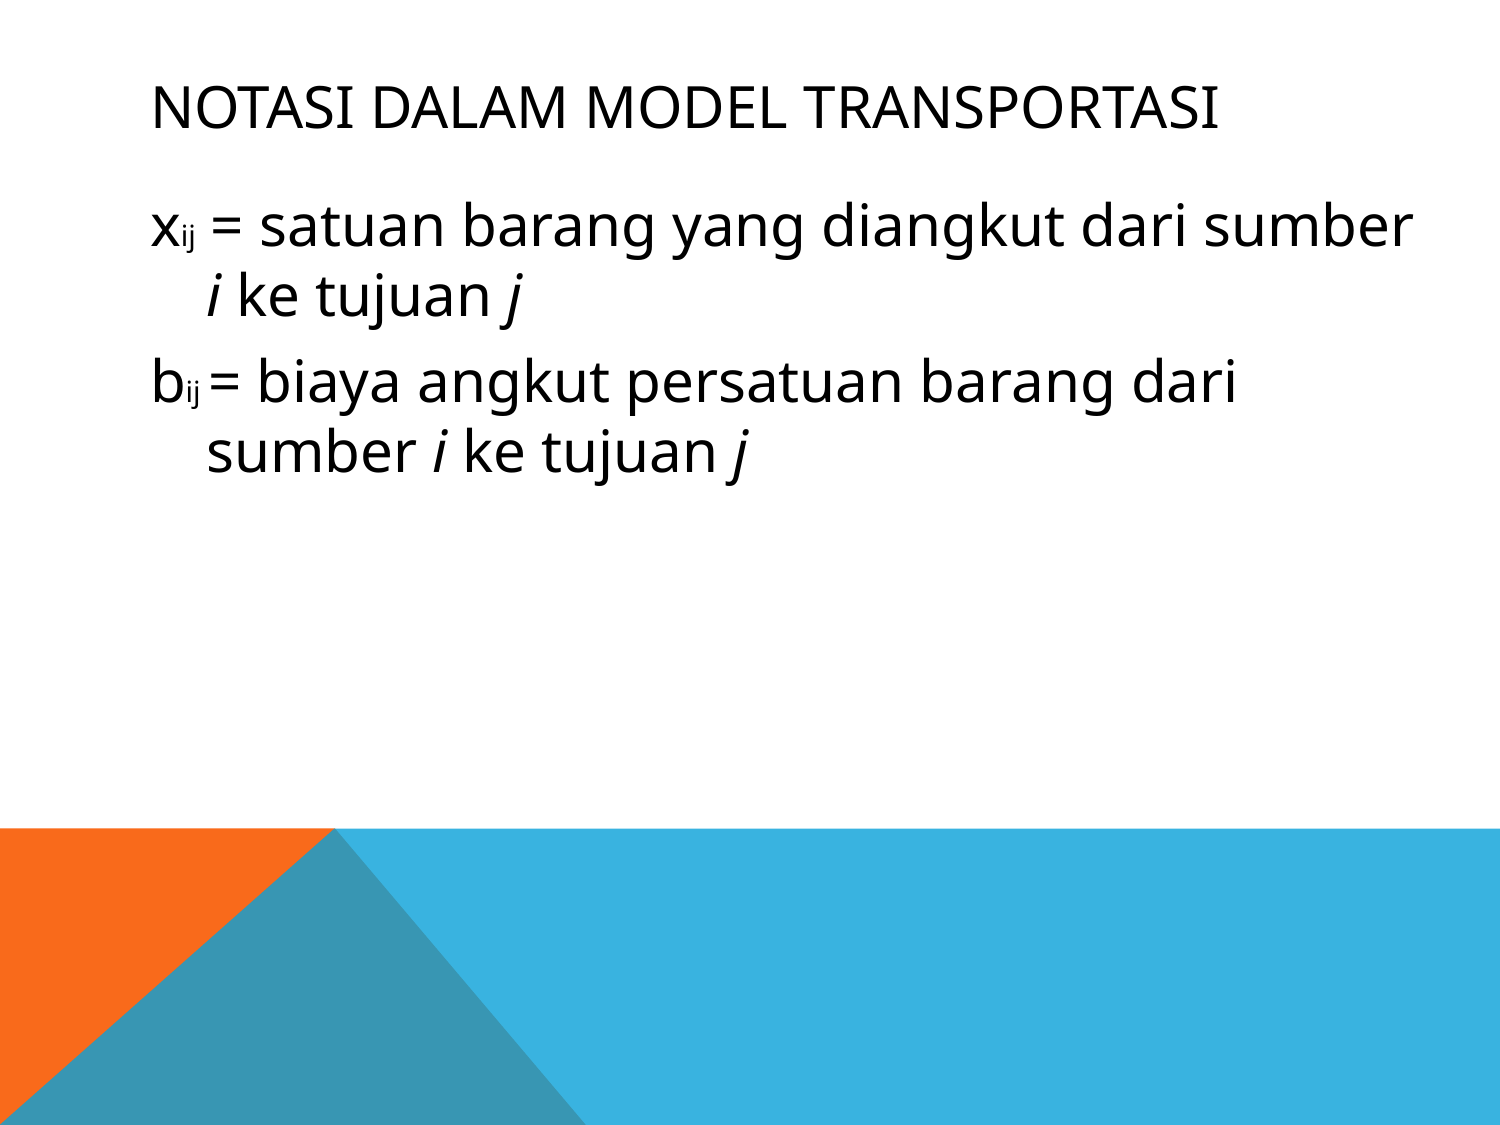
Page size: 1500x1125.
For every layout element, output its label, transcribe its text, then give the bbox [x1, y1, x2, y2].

title Notasi dalam model transportasi [135, 60, 1369, 150]
list xij = satuan barang yang diangkut dari sumber i ke tujuan j bij = biaya angkut persatuan barang dari sumber i ke tujuan j [135, 180, 1447, 768]
